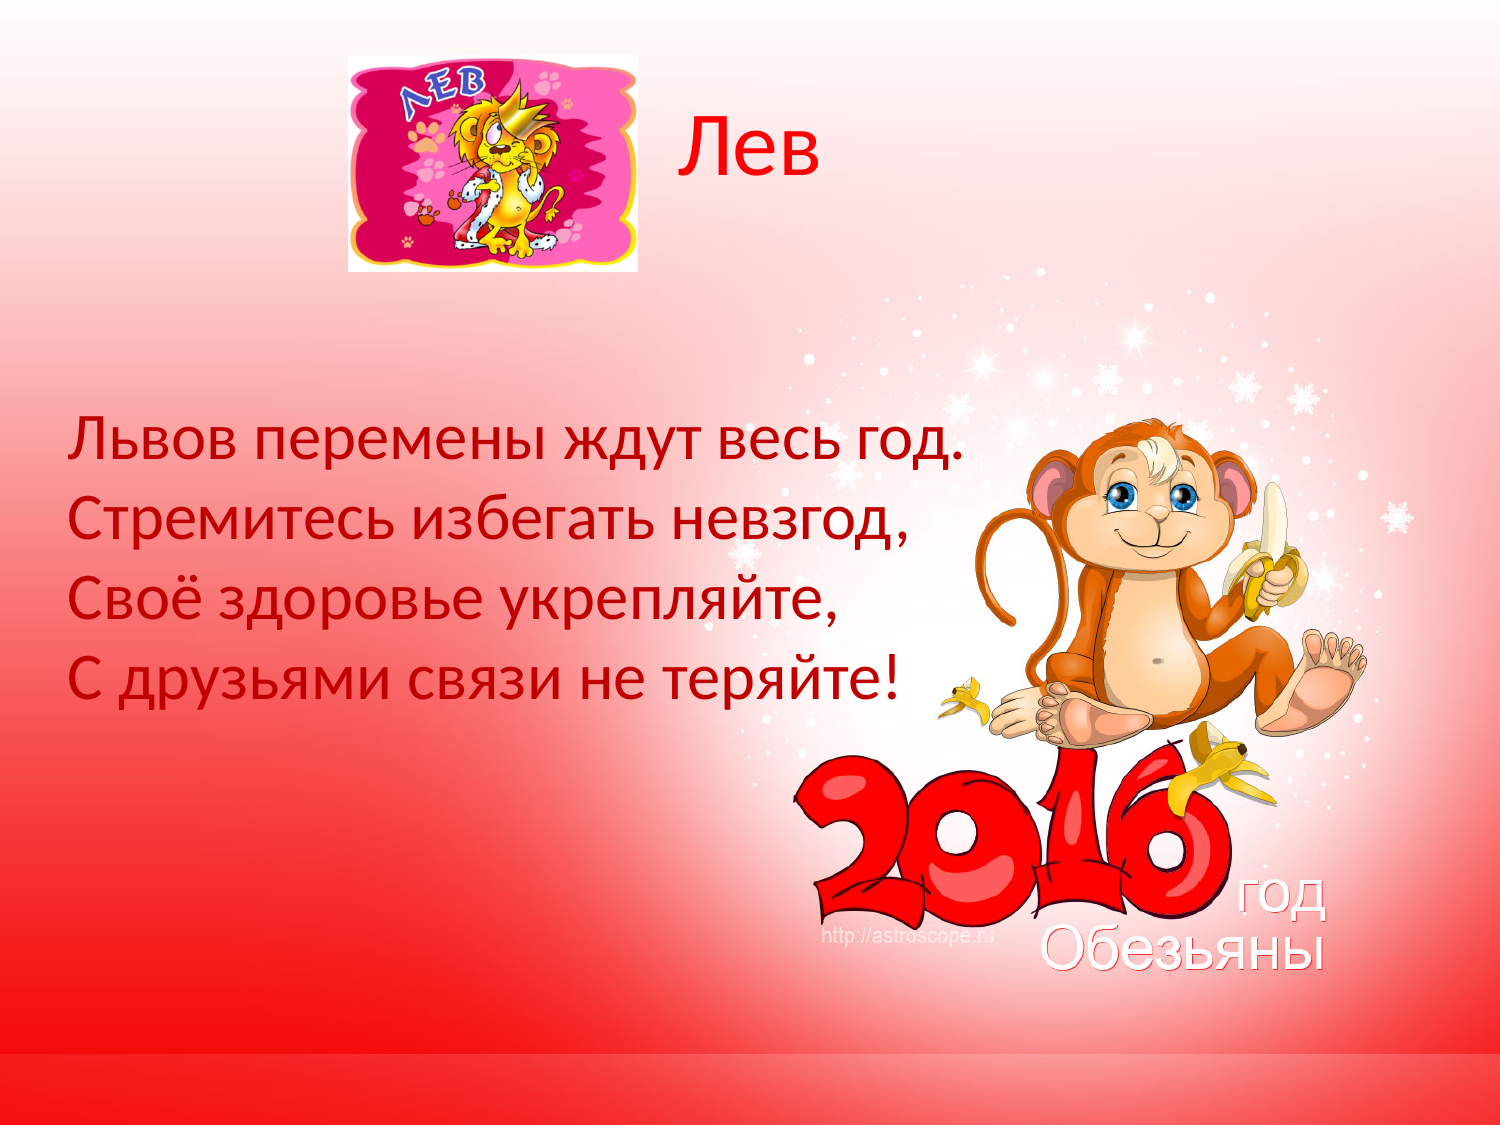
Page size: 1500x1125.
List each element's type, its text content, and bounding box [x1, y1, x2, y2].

title Лев [75, 45, 1425, 233]
picture [0, 0, 1500, 1125]
text_box Львов перемены ждут весь год. Стремитесь избегать невзгод, Своё здоровье укрепляйте, С друзьями связи не теряйте! [53, 385, 1125, 800]
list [348, 54, 638, 272]
